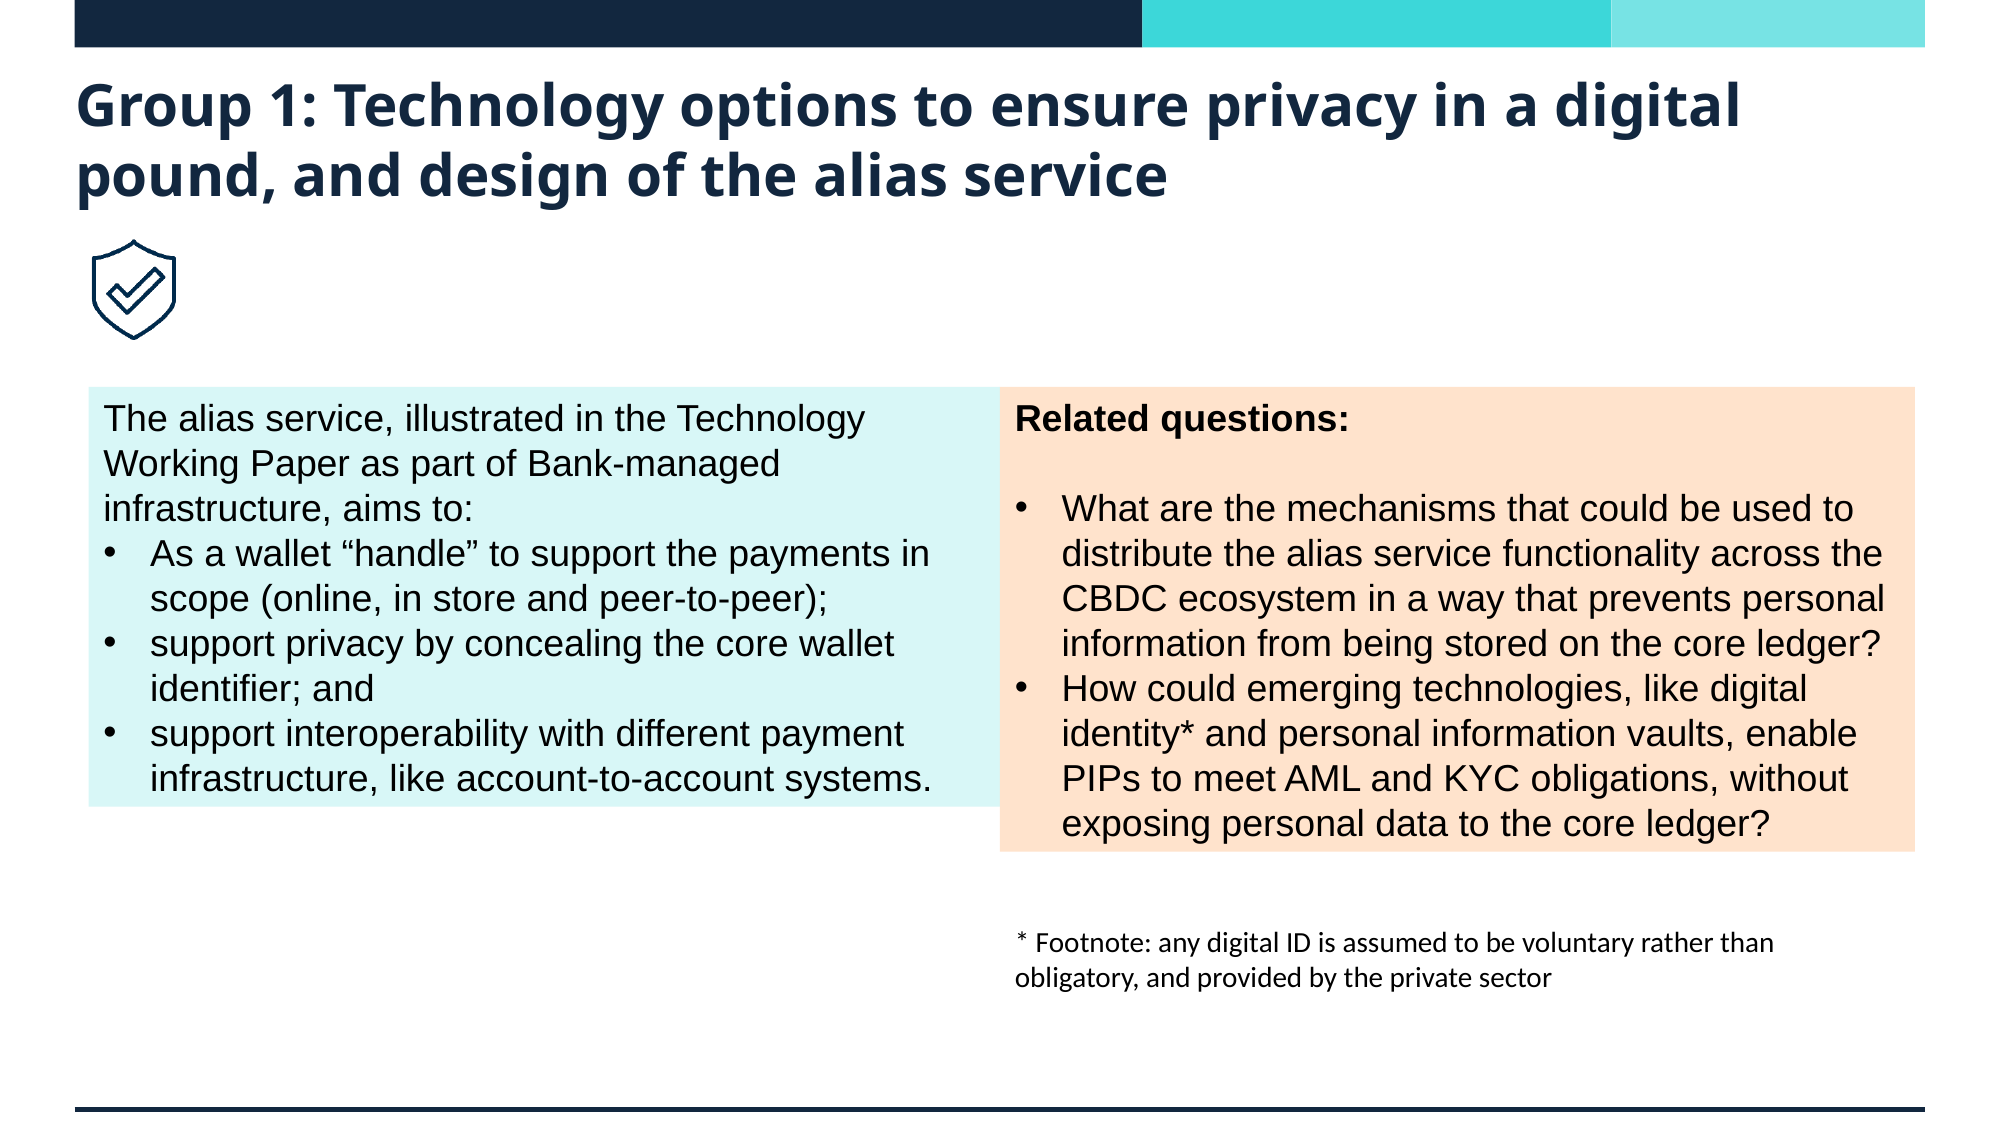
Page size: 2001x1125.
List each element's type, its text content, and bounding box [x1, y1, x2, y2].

footer [500, 1046, 1501, 1110]
text_box The alias service, illustrated in the Technology Working Paper as part of Bank-managed infrastructure, aims to: As a wallet “handle” to support the payments in scope (online, in store and peer-to-peer); support privacy by concealing the core wallet identifier; and support interoperability with different payment infrastructure, like account-to-account systems. [88, 386, 999, 807]
title Group 1: Technology options to ensure privacy in a digital pound, and design of the alias service [75, 83, 1925, 192]
picture [74, 231, 192, 348]
text_box * Footnote: any digital ID is assumed to be voluntary rather than obligatory, and provided by the private sector [999, 916, 1804, 1001]
text_box Related questions: What are the mechanisms that could be used to distribute the alias service functionality across the CBDC ecosystem in a way that prevents personal information from being stored on the core ledger? How could emerging technologies, like digital identity* and personal information vaults, enable PIPs to meet AML and KYC obligations, without exposing personal data to the core ledger? [999, 386, 1915, 852]
